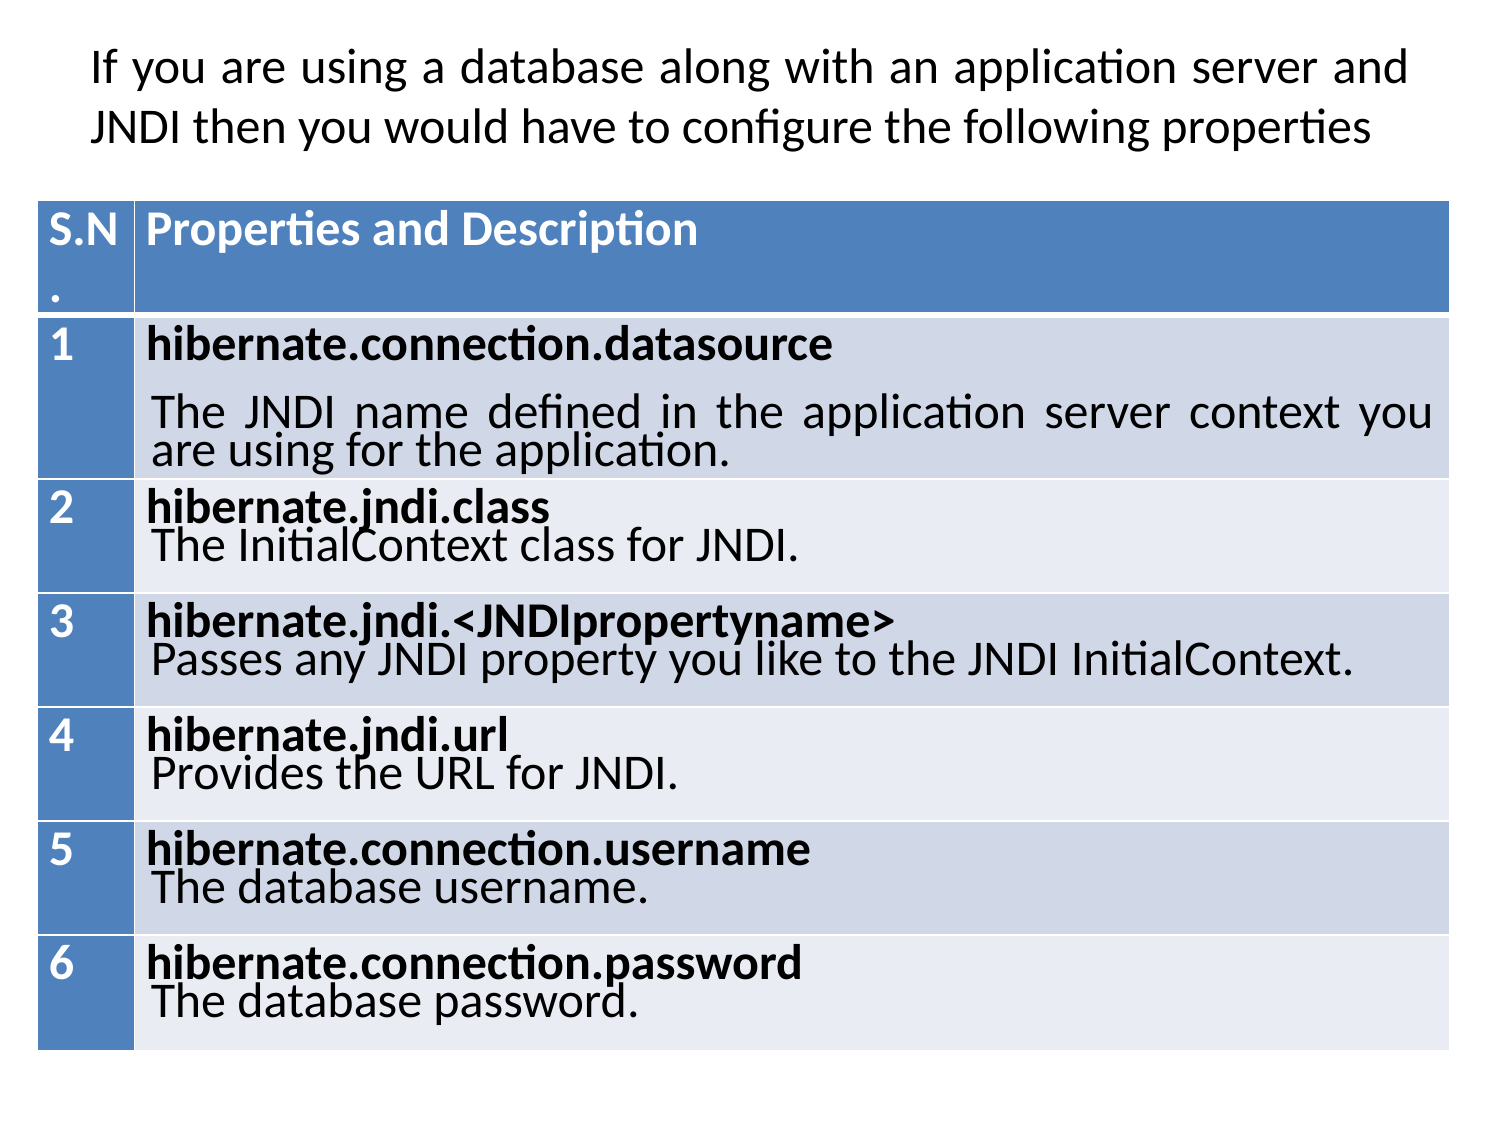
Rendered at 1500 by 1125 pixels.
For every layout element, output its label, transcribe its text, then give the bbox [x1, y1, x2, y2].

table_cell 5 [38, 822, 134, 934]
table_cell 1 [38, 318, 134, 478]
table_cell 4 [38, 708, 134, 820]
table_cell hibernate.jndi.<JNDIpropertyname> Passes any JNDI property you like to the JNDI InitialContext. [135, 594, 1449, 706]
table_cell hibernate.connection.username The database username. [135, 822, 1449, 934]
table_cell 3 [38, 594, 134, 706]
table_cell hibernate.jndi.class The InitialContext class for JNDI. [135, 480, 1449, 592]
table_cell hibernate.connection.datasource The JNDI name defined in the application server context you are using for the application. [135, 318, 1449, 478]
table_header S.N. [38, 201, 134, 312]
table_header Properties and Description [135, 201, 1449, 312]
table_cell 2 [38, 480, 134, 592]
table_cell 6 [38, 936, 134, 1050]
title If you are using a database along with an application server and JNDI then you would have to configure the following properties [75, 0, 1425, 188]
table_cell hibernate.connection.password The database password. [135, 936, 1449, 1050]
table_cell hibernate.jndi.url Provides the URL for JNDI. [135, 708, 1449, 820]
